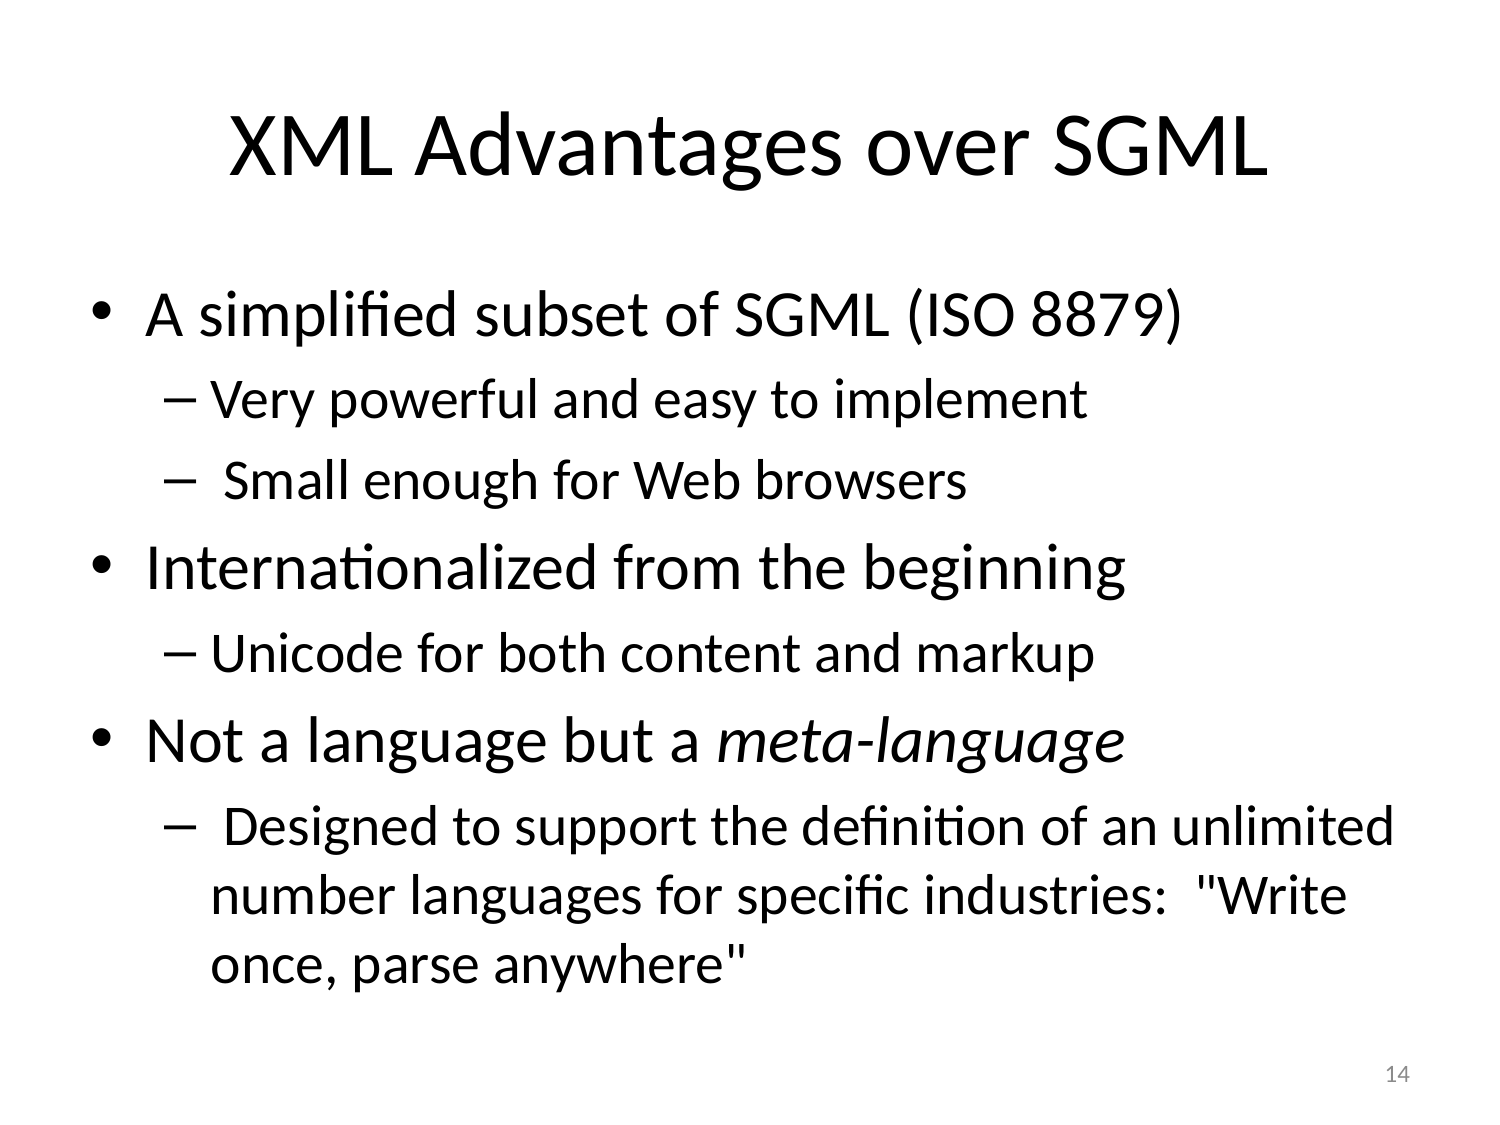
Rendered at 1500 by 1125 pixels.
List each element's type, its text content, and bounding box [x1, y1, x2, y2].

slide_number 14 [1074, 1042, 1425, 1103]
title XML Advantages over SGML [75, 45, 1425, 233]
list A simplified subset of SGML (ISO 8879) Very powerful and easy to implement Small enough for Web browsers Internationalized from the beginning Unicode for both content and markup Not a language but a meta-language Designed to support the definition of an unlimited number languages for specific industries: "Write once, parse anywhere" [75, 262, 1425, 1005]
